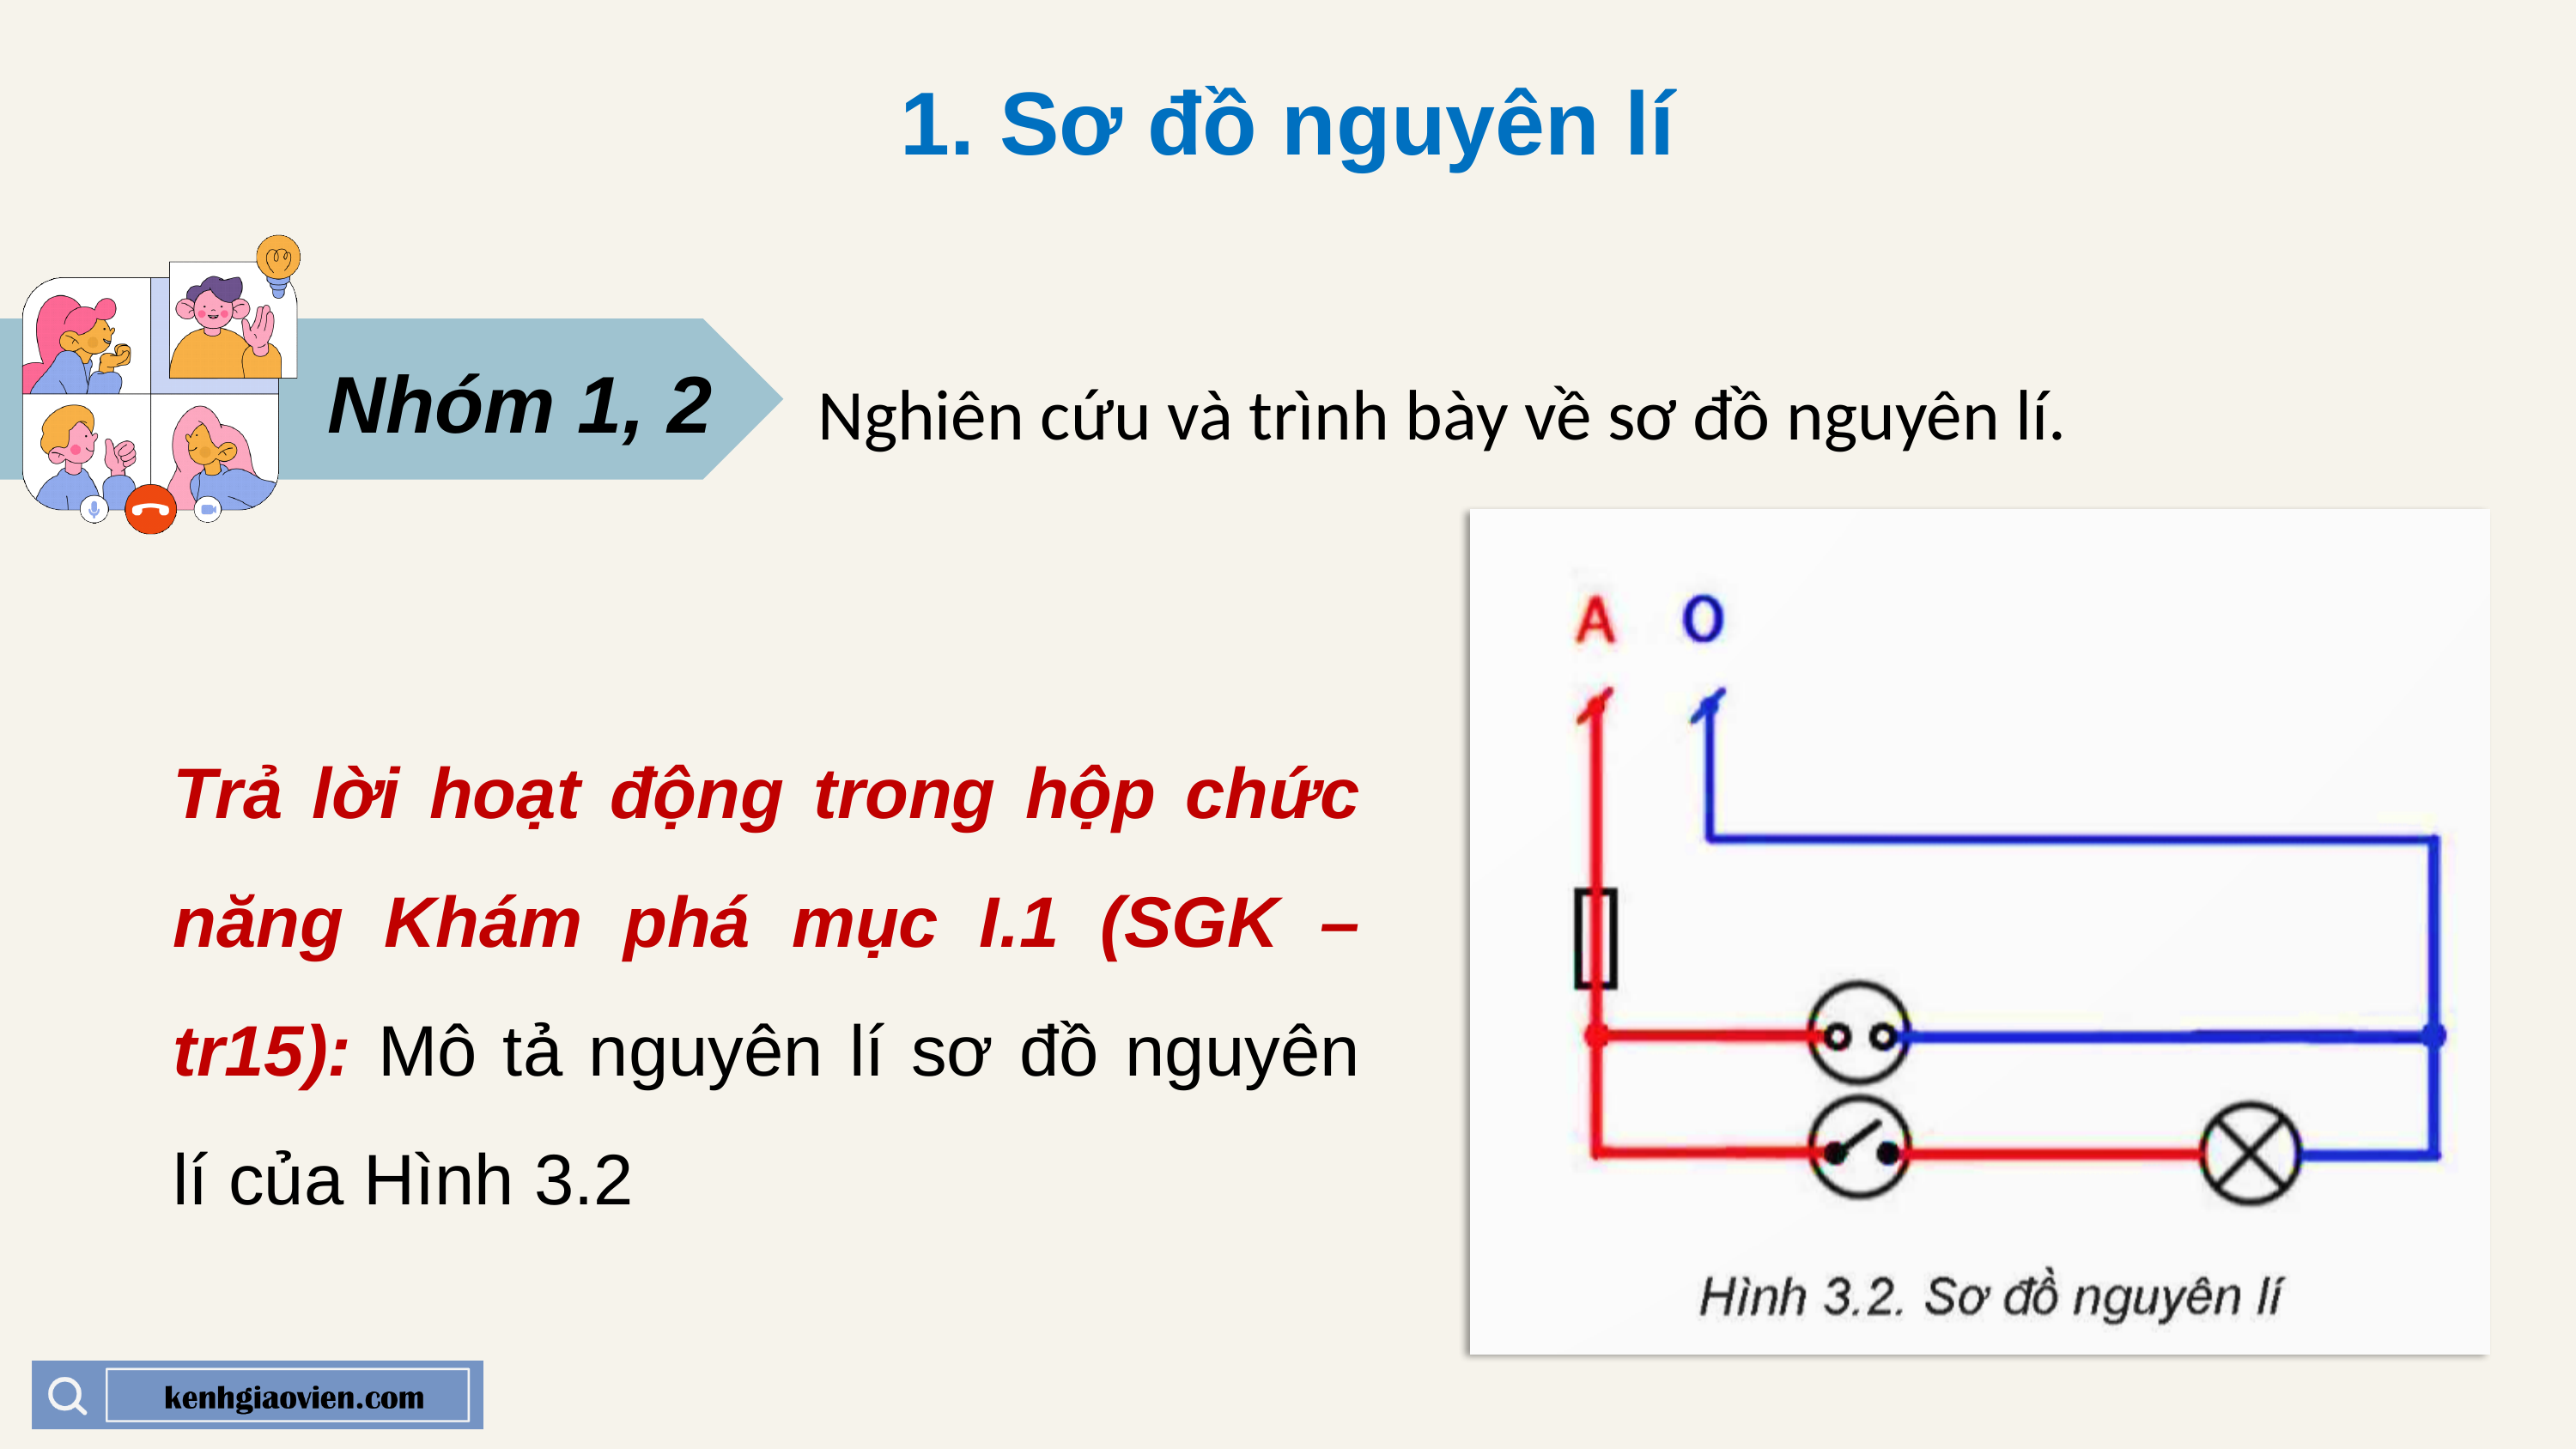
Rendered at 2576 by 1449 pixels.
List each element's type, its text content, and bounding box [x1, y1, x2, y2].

picture [32, 1361, 483, 1436]
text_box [0, 230, 2576, 537]
text_box Trả lời hoạt động trong hộp chức năng Khám phá mục I.1 (SGK – tr15): Mô tả nguyên lí sơ đồ nguyên lí của Hình 3.2 [160, 698, 1374, 1226]
picture [1470, 509, 2491, 1355]
text_box 1. Sơ đồ nguyên lí [85, 58, 2490, 179]
